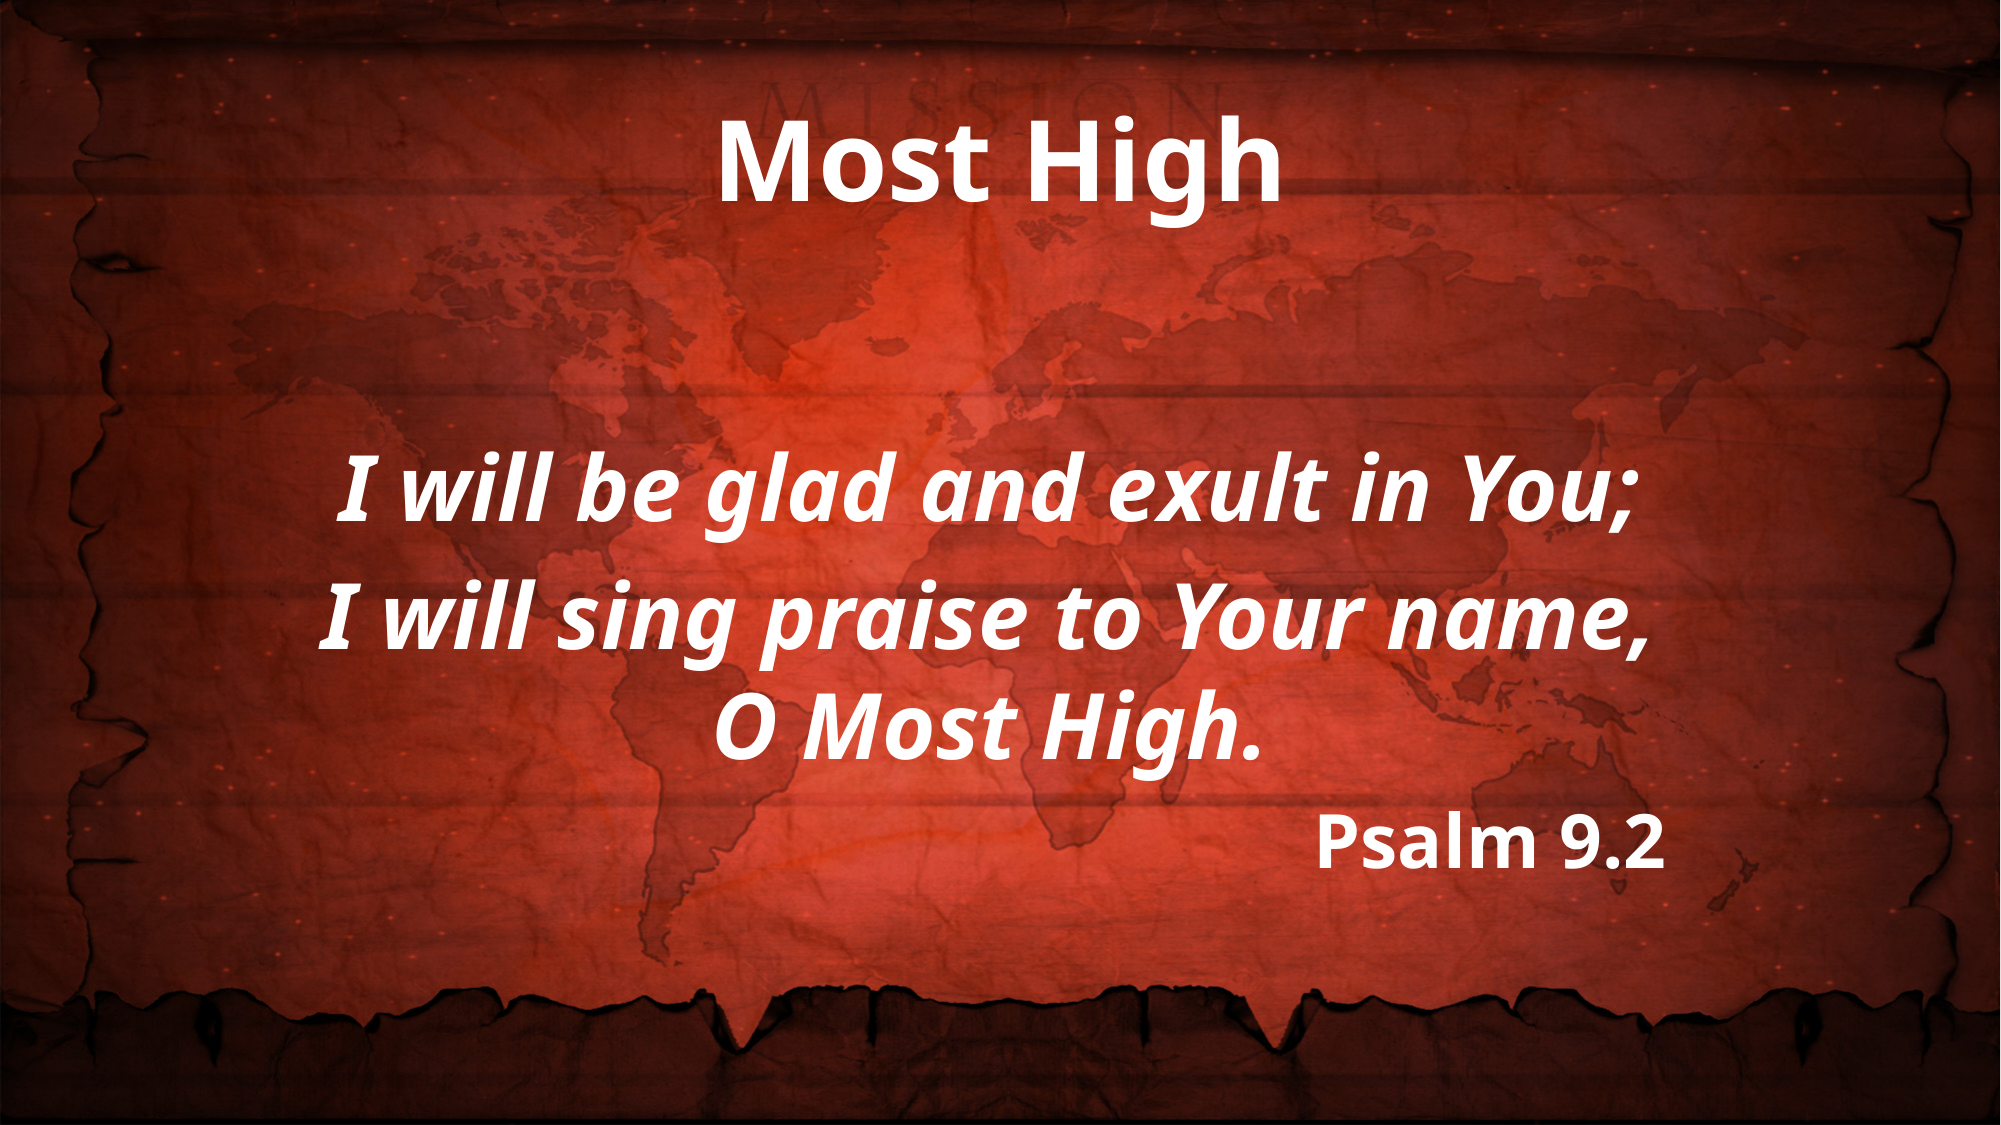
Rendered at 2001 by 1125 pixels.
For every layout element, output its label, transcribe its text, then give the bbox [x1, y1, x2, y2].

list Most High [460, 77, 1540, 237]
picture [0, 0, 2001, 1125]
list I will be glad and exult in You; I will sing praise to Your name, O Most High. Psalm 9.2 [298, 282, 1682, 1031]
